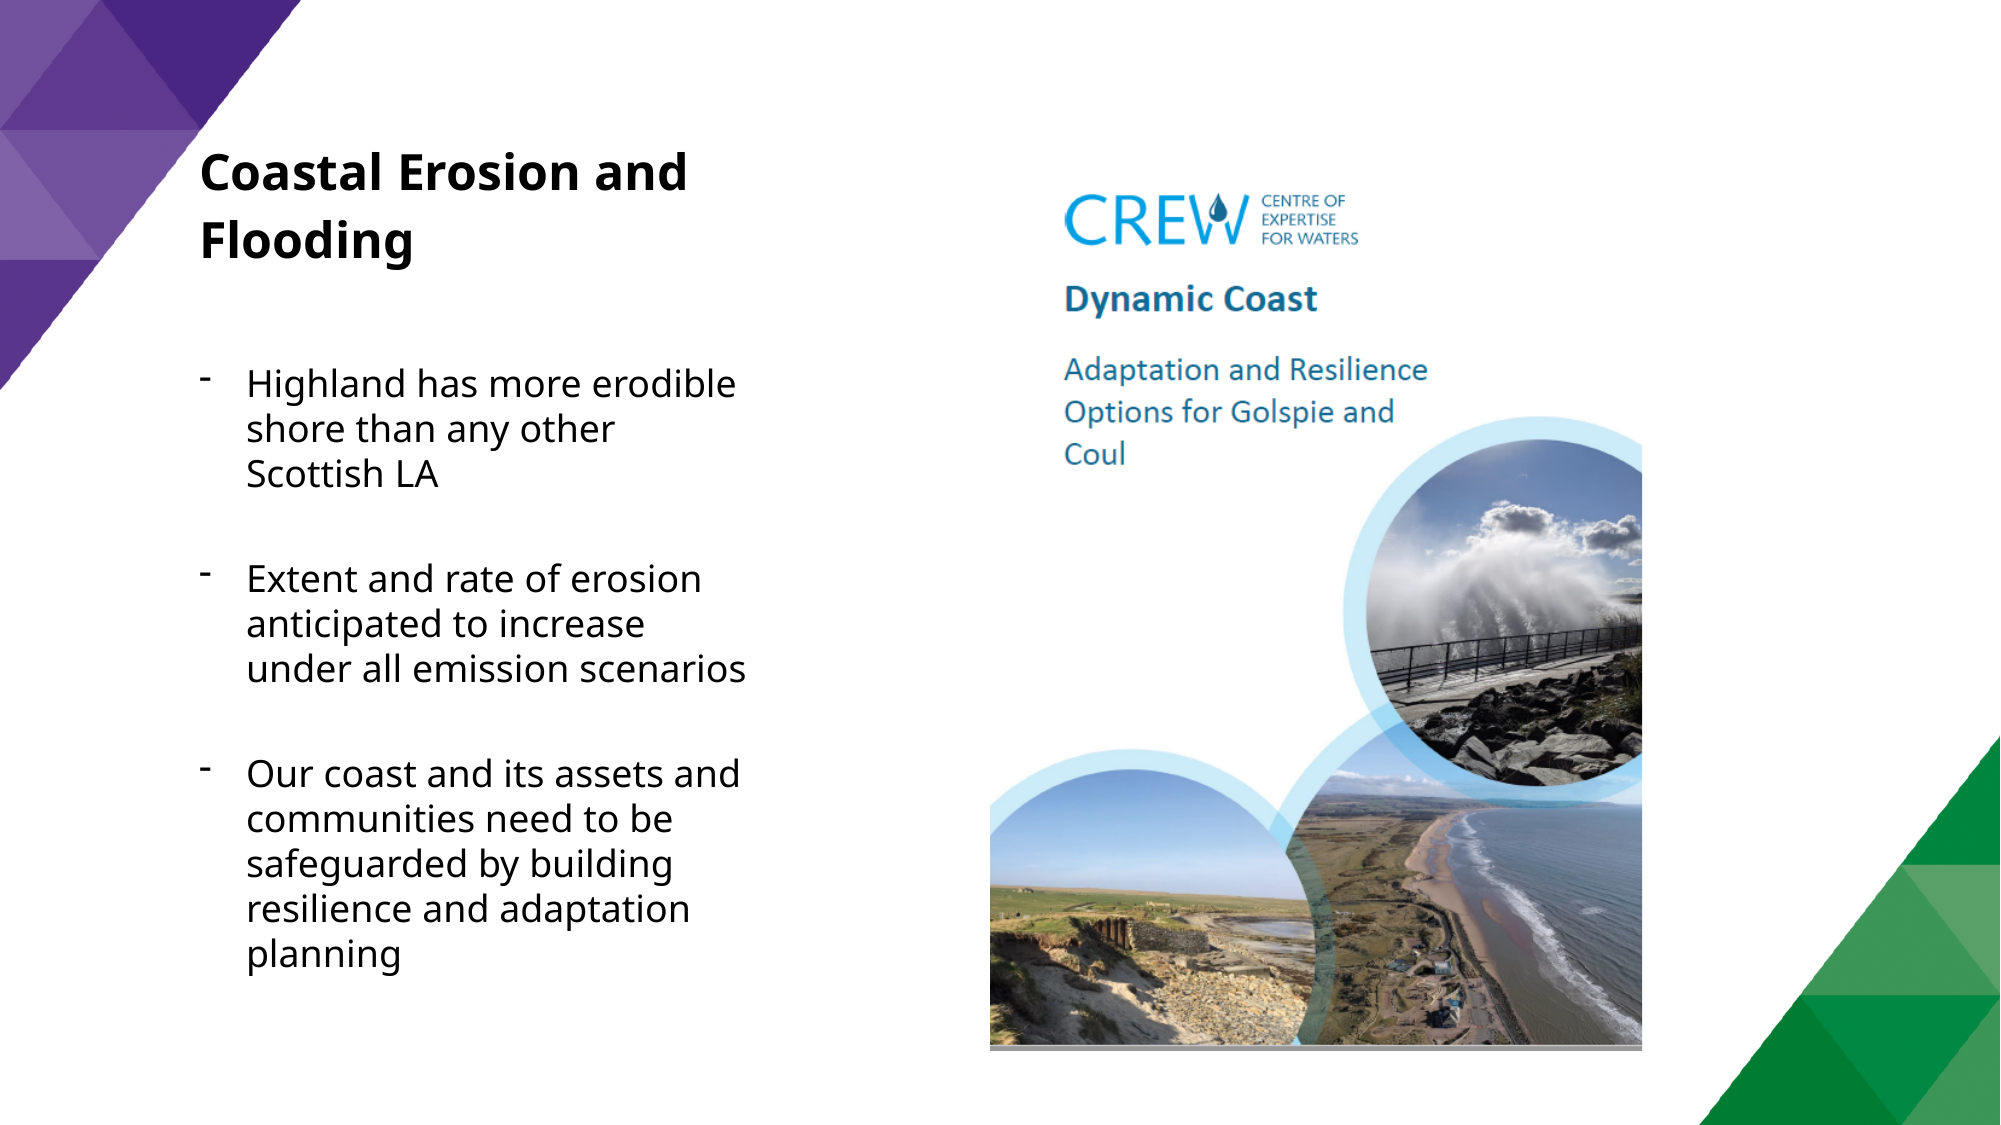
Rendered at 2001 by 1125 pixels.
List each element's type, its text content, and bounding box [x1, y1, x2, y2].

picture [989, 89, 1643, 1051]
list Highland has more erodible shore than any other Scottish LA Extent and rate of erosion anticipated to increase under all emission scenarios Our coast and its assets and communities need to be safeguarded by building resilience and adaptation planning [184, 352, 764, 1051]
picture [0, 0, 301, 390]
picture [1699, 735, 2000, 1125]
title Coastal Erosion and Flooding [184, 90, 764, 281]
